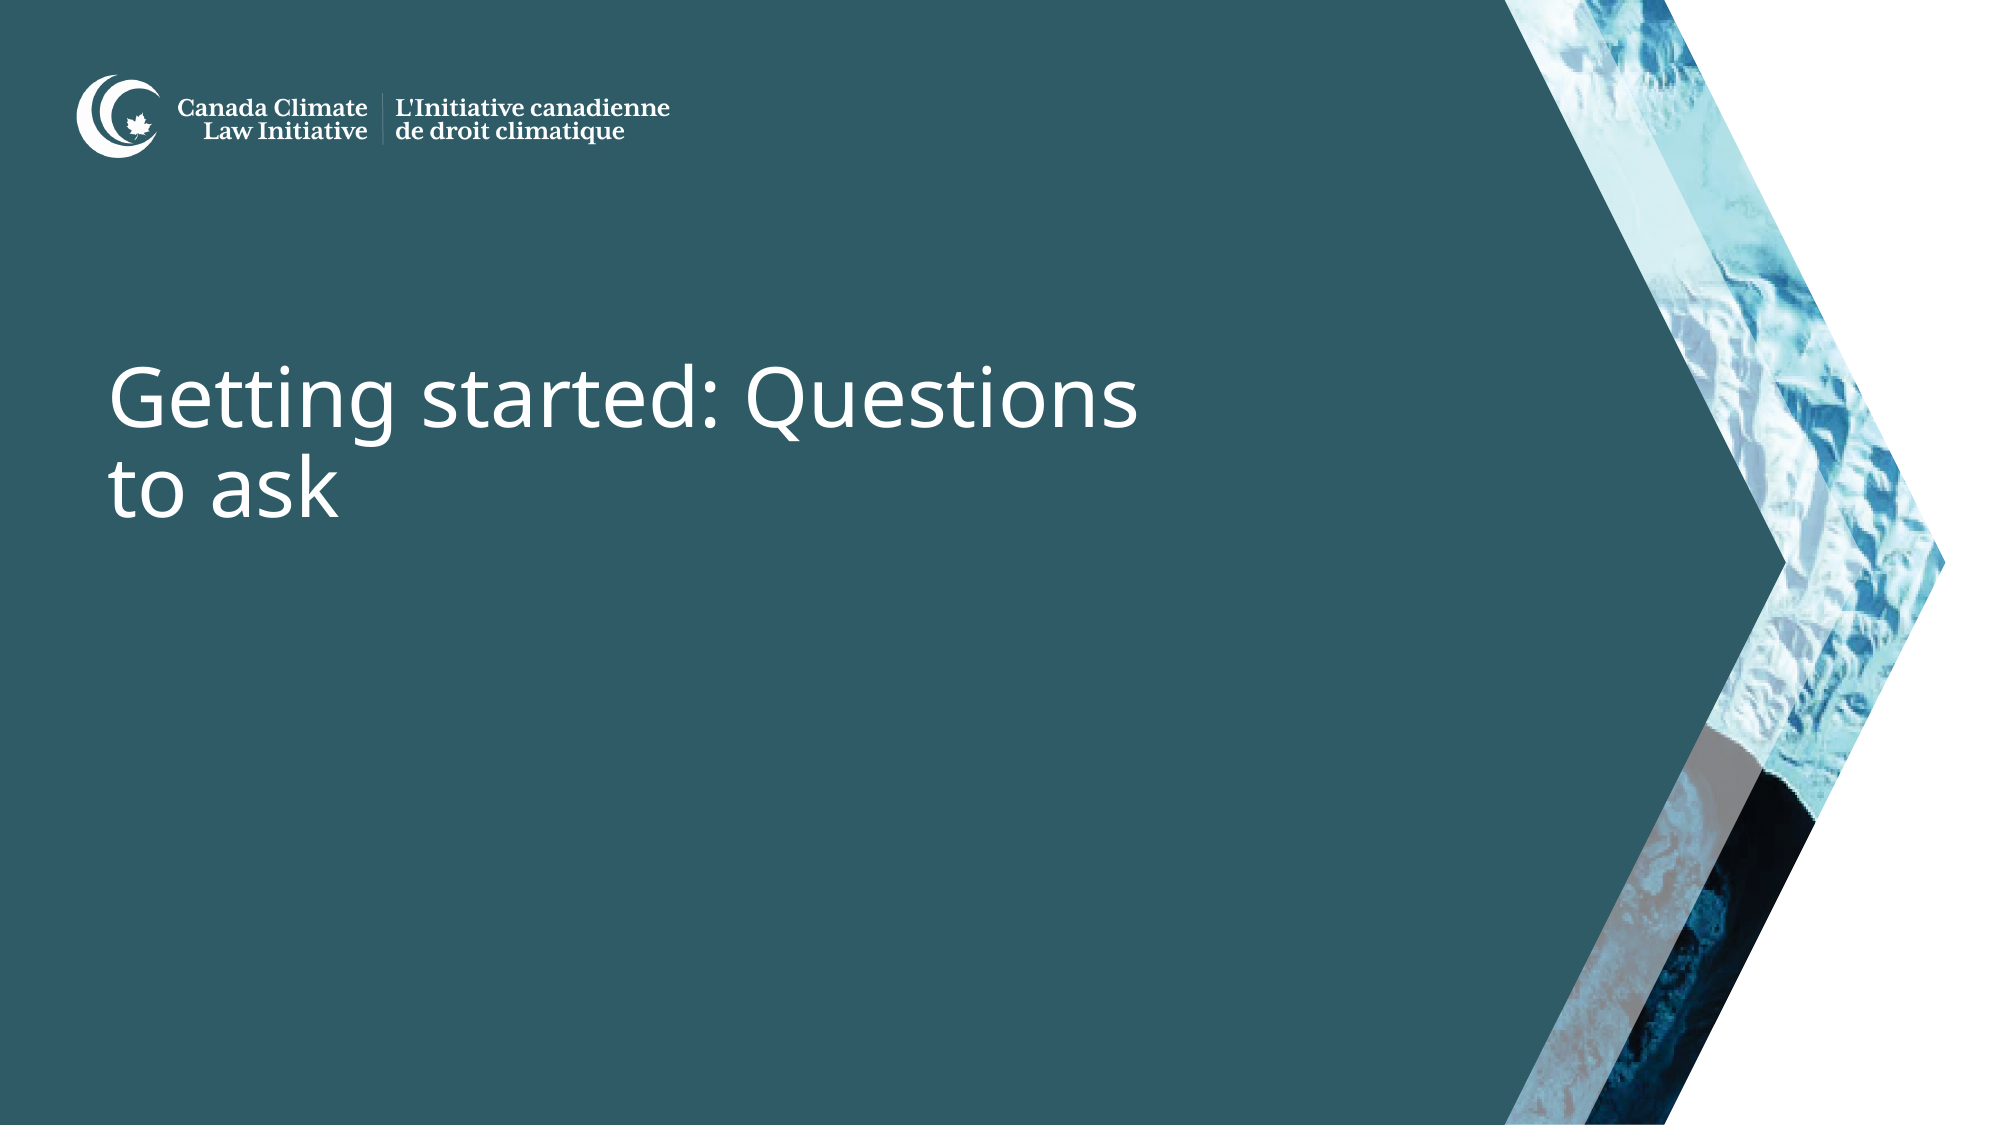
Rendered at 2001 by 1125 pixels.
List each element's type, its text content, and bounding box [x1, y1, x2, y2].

picture [1691, 910, 1701, 920]
picture [1591, 1102, 1601, 1116]
picture [1585, 1116, 1592, 1125]
title Getting started: Questions to ask [92, 306, 1237, 586]
picture [0, 20, 763, 216]
picture [1585, 0, 1946, 1125]
